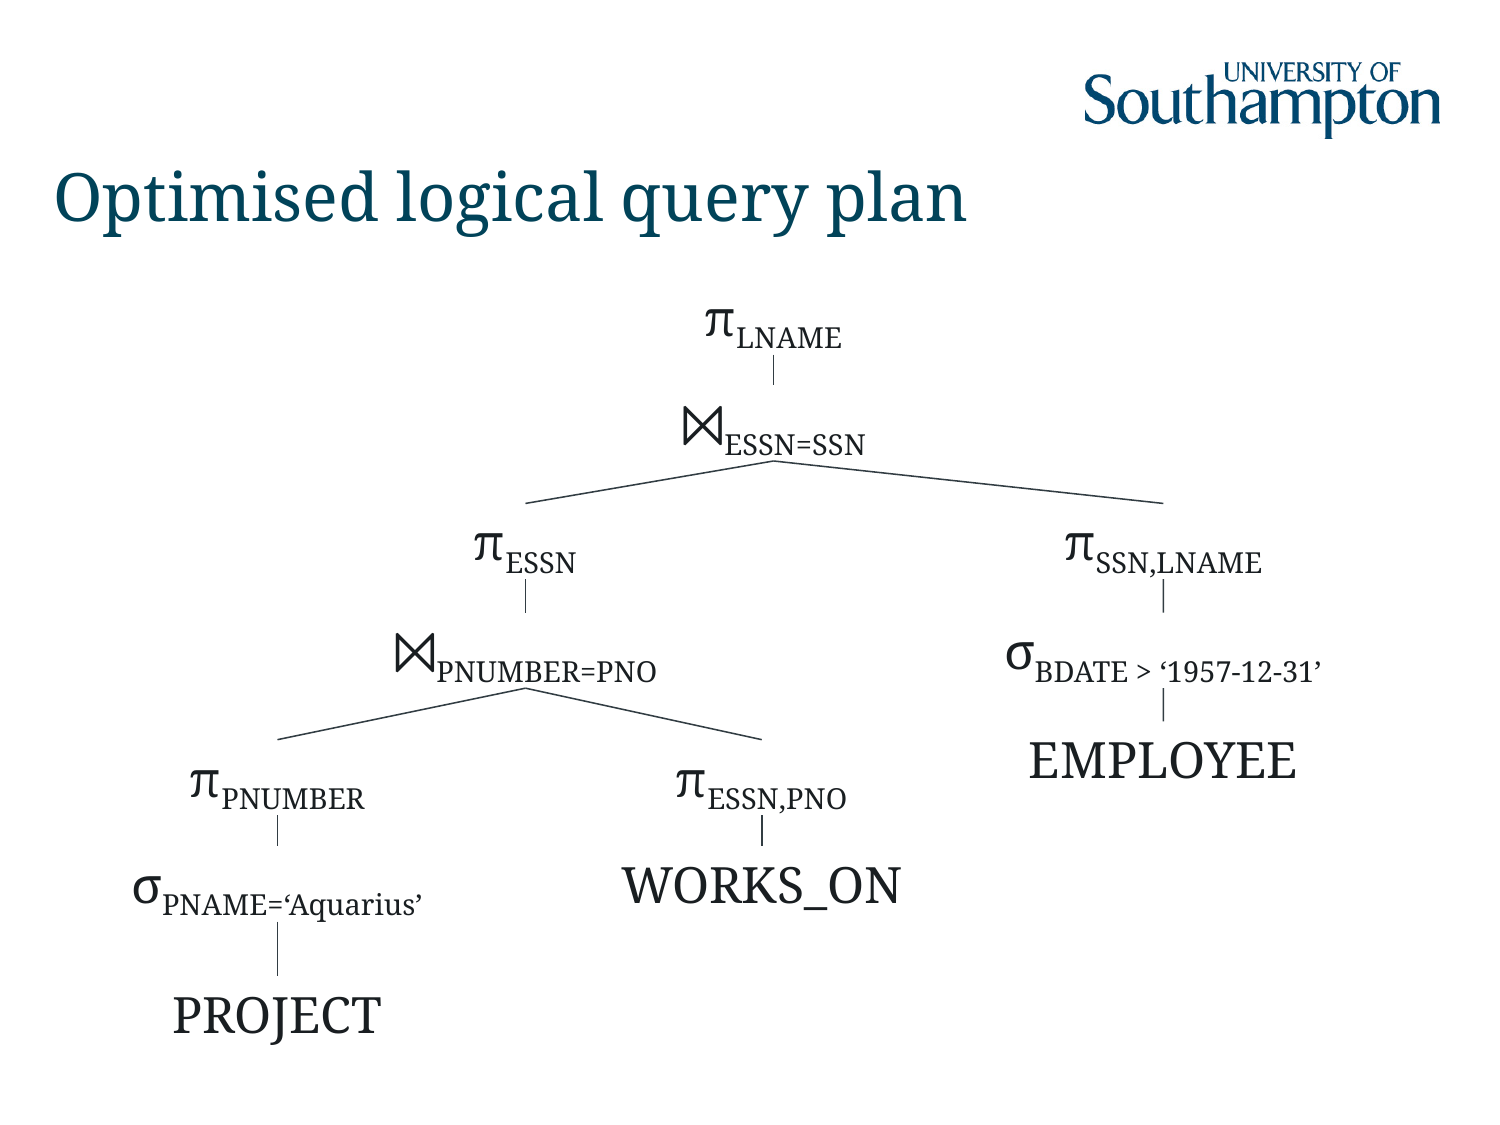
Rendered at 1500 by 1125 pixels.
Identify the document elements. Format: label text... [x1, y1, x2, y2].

text_box σBDATE > ‘1957-12-31’ [986, 612, 1341, 689]
text_box πPNUMBER [100, 739, 455, 816]
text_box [526, 687, 762, 740]
text_box ⨝PNUMBER=PNO [348, 612, 703, 686]
text_box πESSN,PNO [584, 739, 939, 816]
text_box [277, 687, 526, 740]
text_box πSSN,LNAME [986, 503, 1341, 580]
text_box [773, 460, 1164, 504]
text_box πESSN [348, 503, 703, 580]
text_box WORKS_ON [584, 845, 939, 922]
title Optimised logical query plan [52, 147, 1448, 255]
text_box EMPLOYEE [986, 721, 1341, 798]
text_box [525, 460, 772, 504]
picture [1085, 62, 1440, 139]
text_box πLNAME [596, 278, 951, 355]
text_box ⨝ESSN=SSN [596, 385, 951, 459]
text_box PROJECT [100, 975, 455, 1052]
text_box σPNAME=‘Aquarius’ [100, 845, 455, 922]
